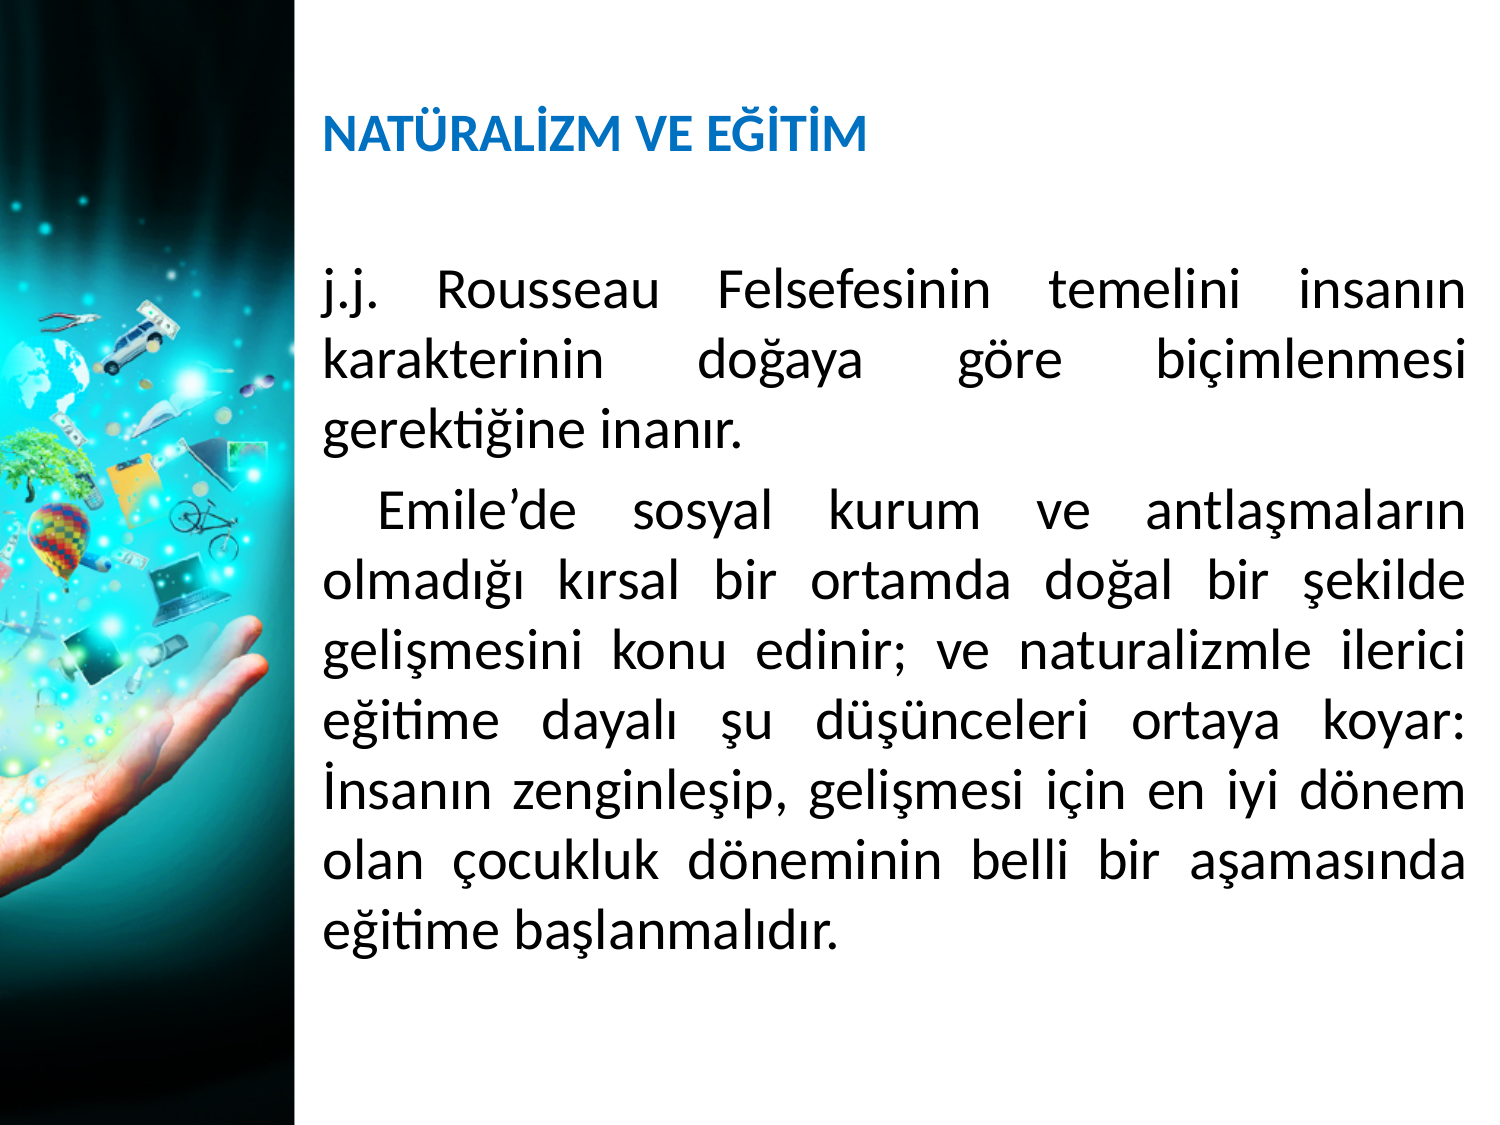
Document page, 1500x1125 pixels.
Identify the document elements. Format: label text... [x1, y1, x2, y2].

picture [0, 0, 1500, 1125]
text_box NATÜRALİZM VE EĞİTİM j.j. Rousseau Felsefesinin temelini insanın karakterinin doğaya göre biçimlenmesi gerektiğine inanır. Emile’de sosyal kurum ve antlaşmaların olmadığı kırsal bir ortamda doğal bir şekilde gelişmesini konu edinir; ve naturalizmle ilerici eğitime dayalı şu düşünceleri ortaya koyar: İnsanın zenginleşip, gelişmesi için en iyi dönem olan çocukluk döneminin belli bir aşamasında eğitime başlanmalıdır. [289, 90, 1483, 969]
text_box [322, 125, 1424, 212]
